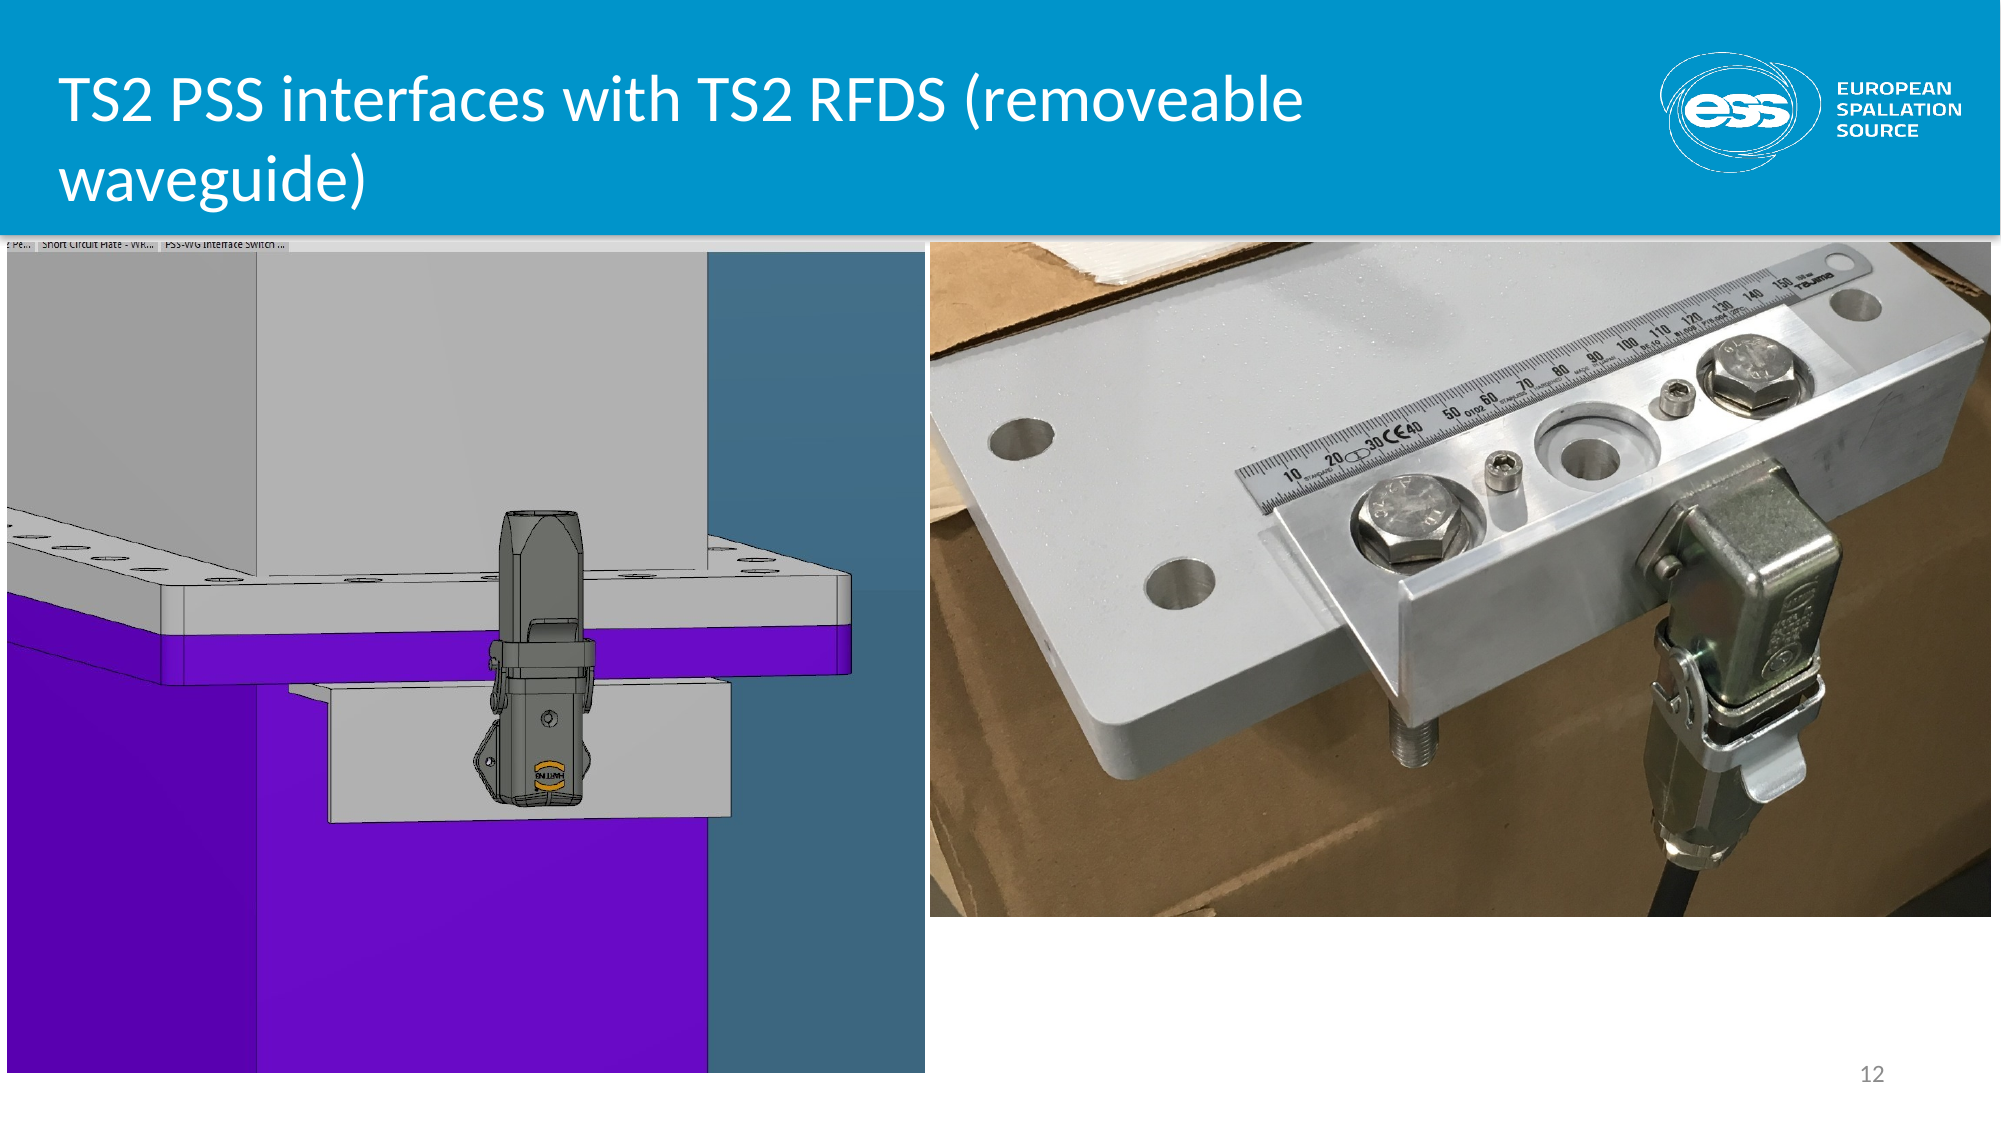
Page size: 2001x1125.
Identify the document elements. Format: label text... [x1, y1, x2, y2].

picture [1873, 125, 1877, 136]
picture [1839, 83, 1847, 94]
picture [1938, 83, 1943, 94]
picture [1838, 125, 1847, 131]
picture [1867, 83, 1875, 94]
picture [1864, 104, 1875, 115]
picture [1881, 84, 1885, 94]
picture [1954, 104, 1960, 115]
picture [1890, 104, 1898, 115]
picture [1879, 104, 1886, 115]
picture [1946, 83, 1950, 94]
picture [1901, 104, 1912, 115]
picture [1882, 125, 1892, 136]
title TS2 PSS interfaces with TS2 RFDS (removeable waveguide) [43, 40, 1605, 229]
picture [1909, 125, 1918, 136]
picture [1897, 83, 1904, 94]
picture [1911, 83, 1920, 94]
picture [1895, 125, 1905, 136]
picture [1685, 94, 1789, 127]
picture [1914, 104, 1925, 115]
picture [1866, 125, 1870, 136]
picture [7, 242, 925, 1073]
picture [1884, 83, 1893, 92]
picture [1923, 83, 1933, 94]
picture [1851, 104, 1858, 115]
slide_number 12 [1433, 1042, 1900, 1103]
picture [930, 242, 1992, 918]
picture [1949, 104, 1954, 115]
